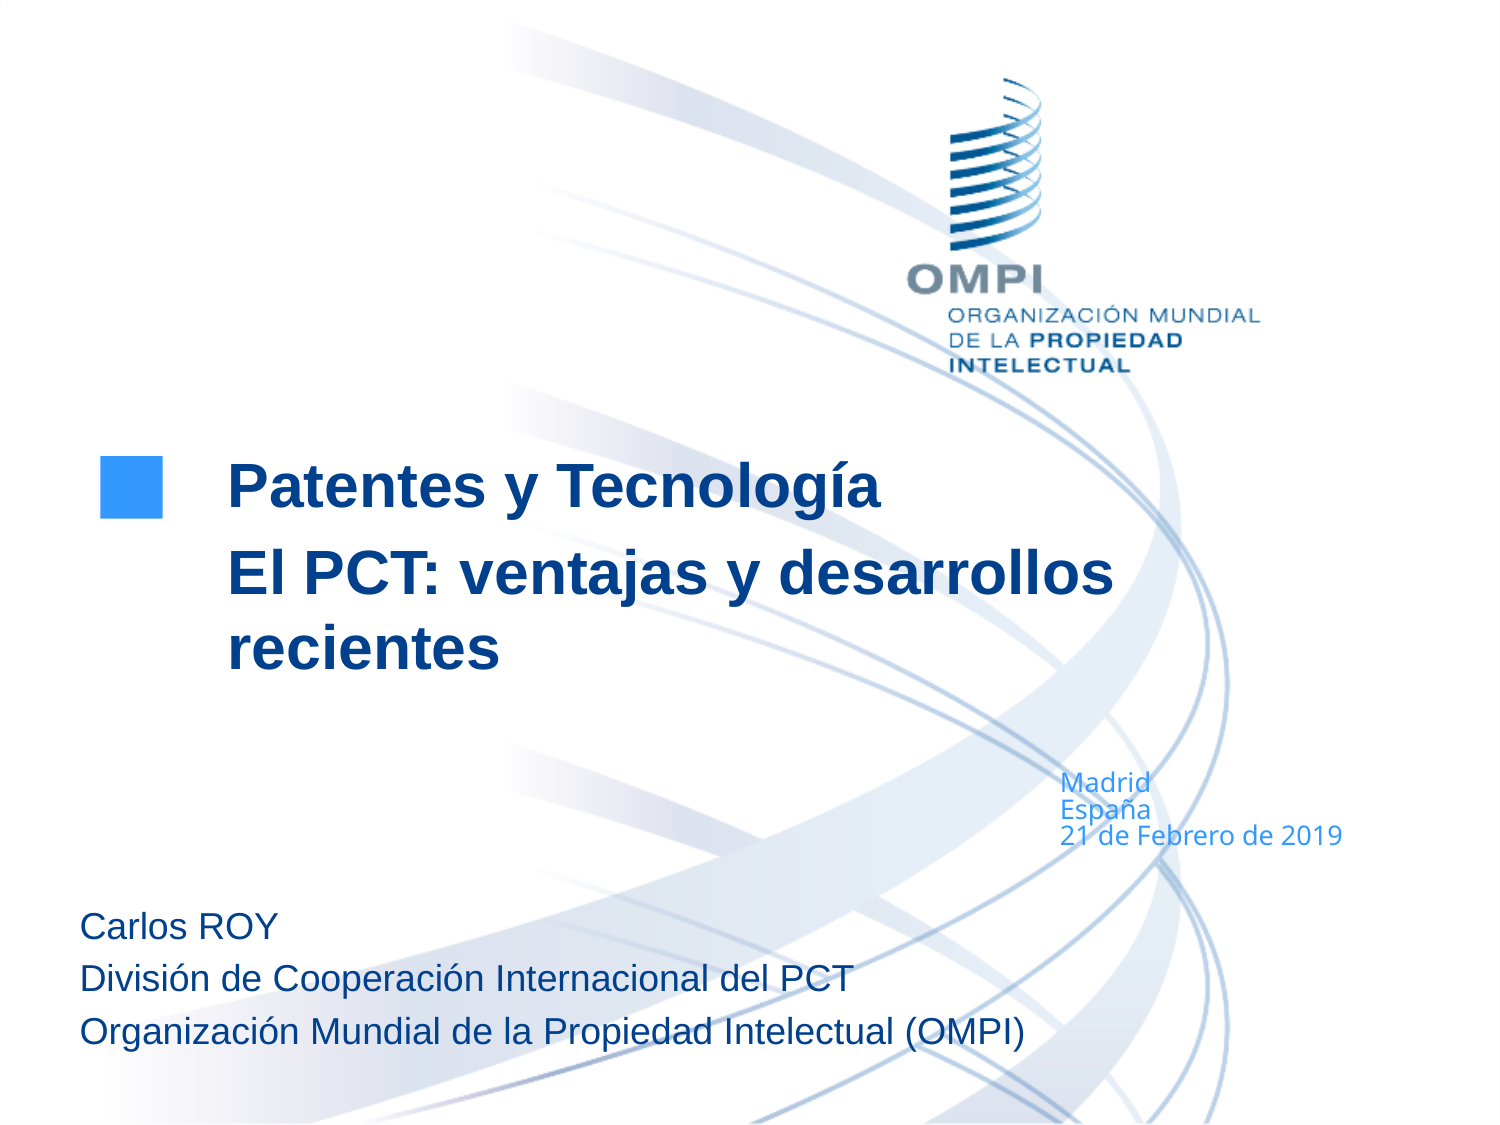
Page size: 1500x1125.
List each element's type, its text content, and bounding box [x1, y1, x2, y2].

picture [0, 0, 1500, 1125]
text_box Madrid España 21 de Febrero de 2019 [1045, 775, 1398, 894]
text_box Carlos ROY División de Cooperación Internacional del PCT Organización Mundial de la Propiedad Intelectual (OMPI) [64, 894, 1436, 1082]
text_box [100, 456, 163, 519]
subtitle Patentes y Tecnología El PCT: ventajas y desarrollos recientes [212, 437, 1181, 657]
